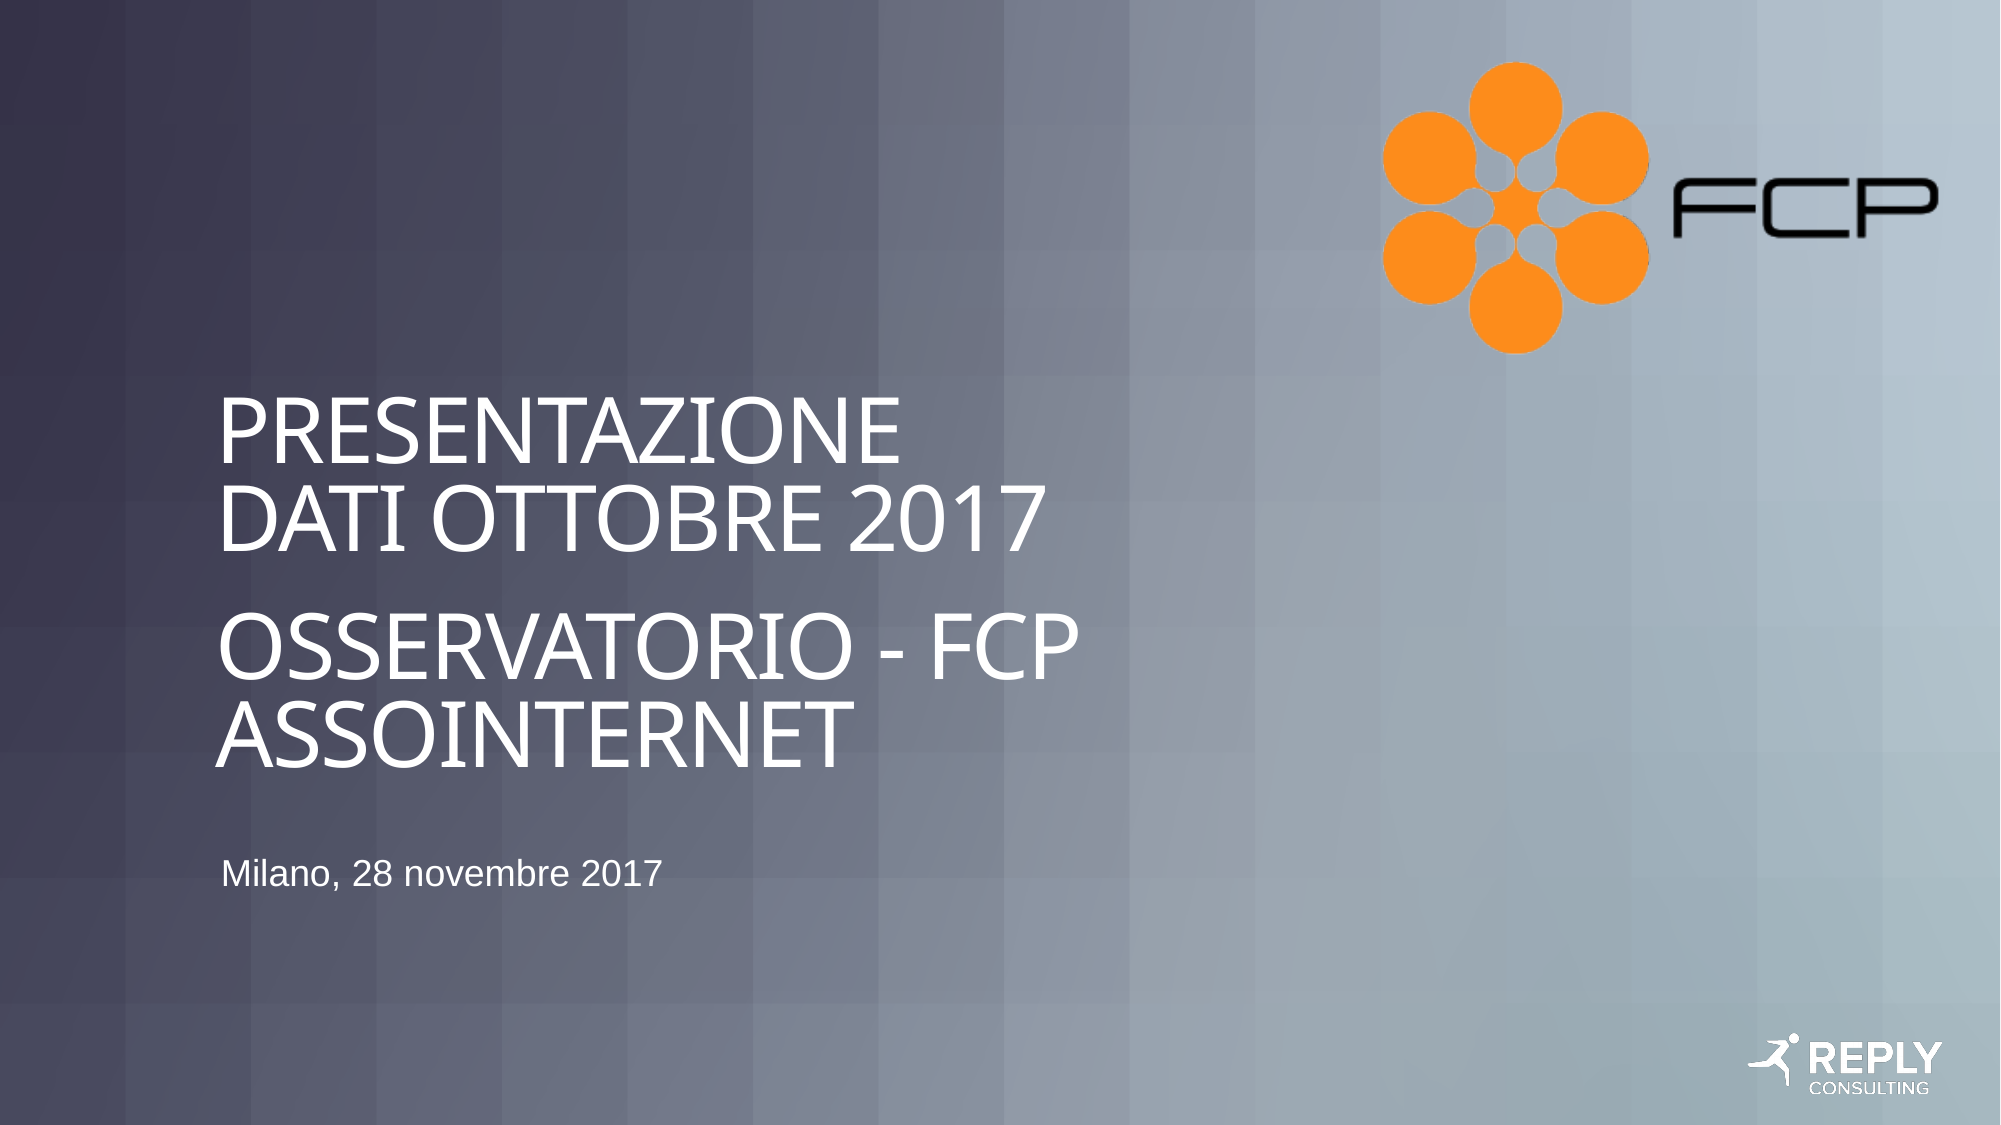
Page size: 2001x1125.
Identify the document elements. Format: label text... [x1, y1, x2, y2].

text_box PRESENTAZIONE DATI OTTOBRE 2017 OSSERVATORIO - FCP ASSOINTERNET [215, 257, 1379, 786]
picture [0, 0, 2001, 1125]
subtitle Milano, 28 novembre 2017 [220, 848, 1466, 921]
